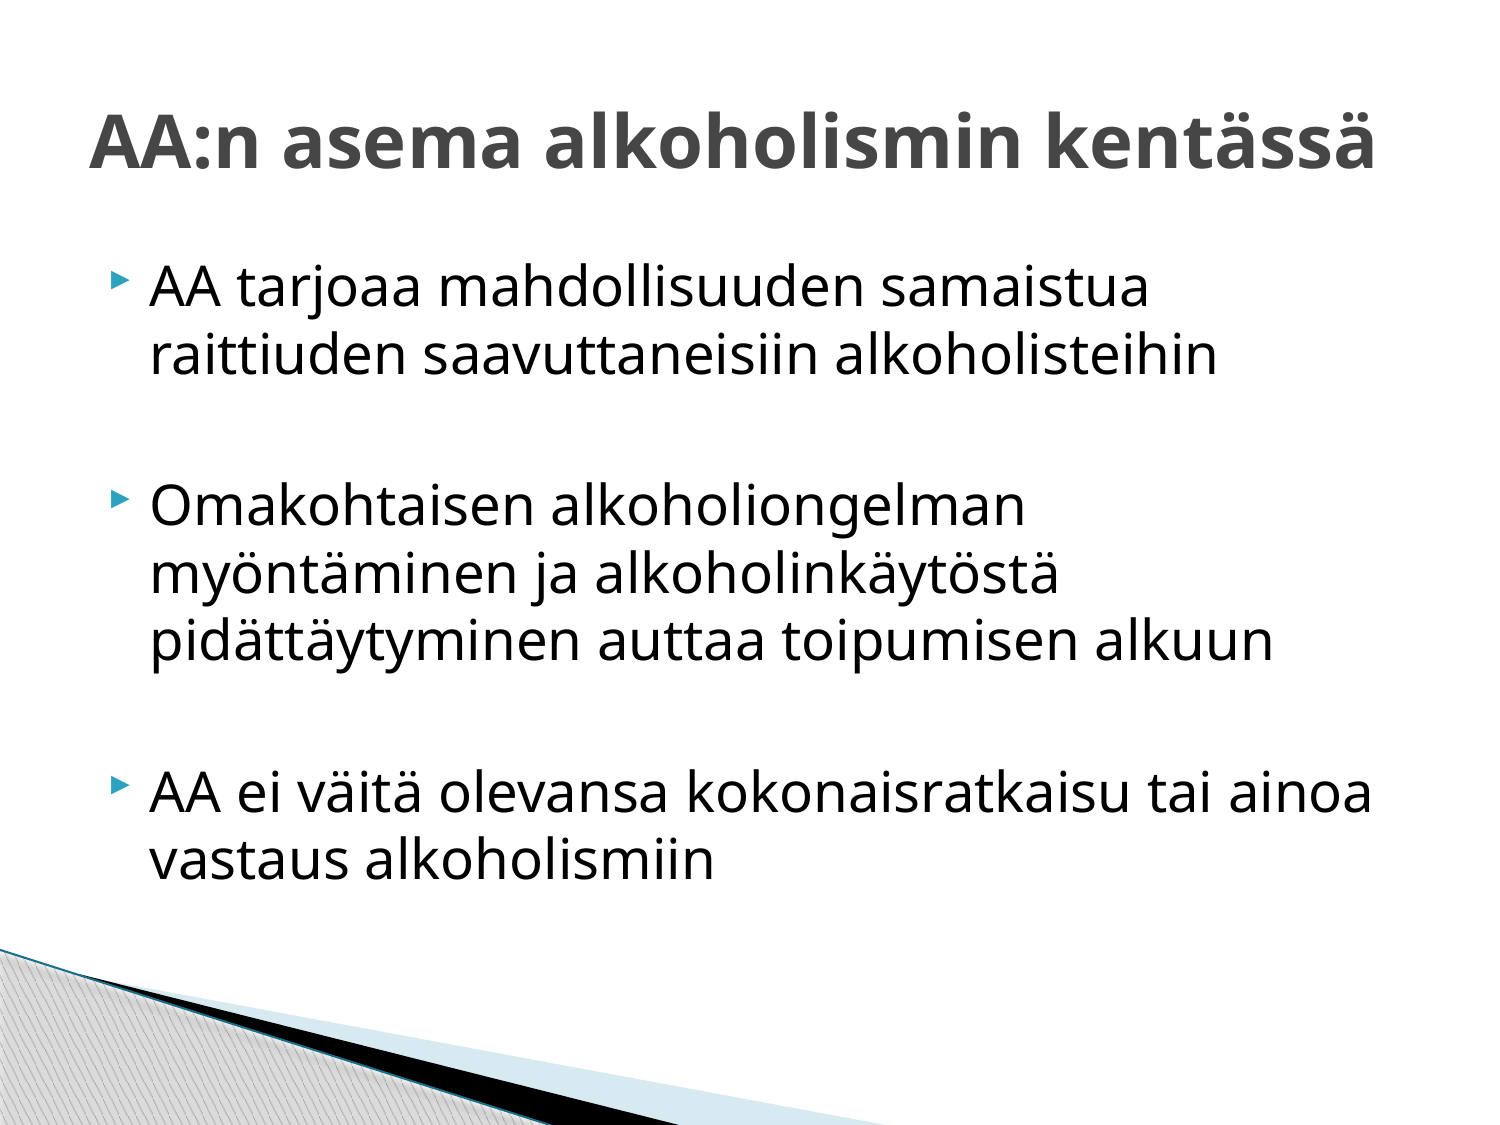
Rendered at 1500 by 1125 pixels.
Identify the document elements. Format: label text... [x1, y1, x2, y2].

title AA:n asema alkoholismin kentässä [75, 45, 1425, 233]
list AA tarjoaa mahdollisuuden samaistua raittiuden saavuttaneisiin alkoholisteihin Omakohtaisen alkoholiongelman myöntäminen ja alkoholinkäytöstä pidättäytyminen auttaa toipumisen alkuun AA ei väitä olevansa kokonaisratkaisu tai ainoa vastaus alkoholismiin [74, 242, 1426, 986]
